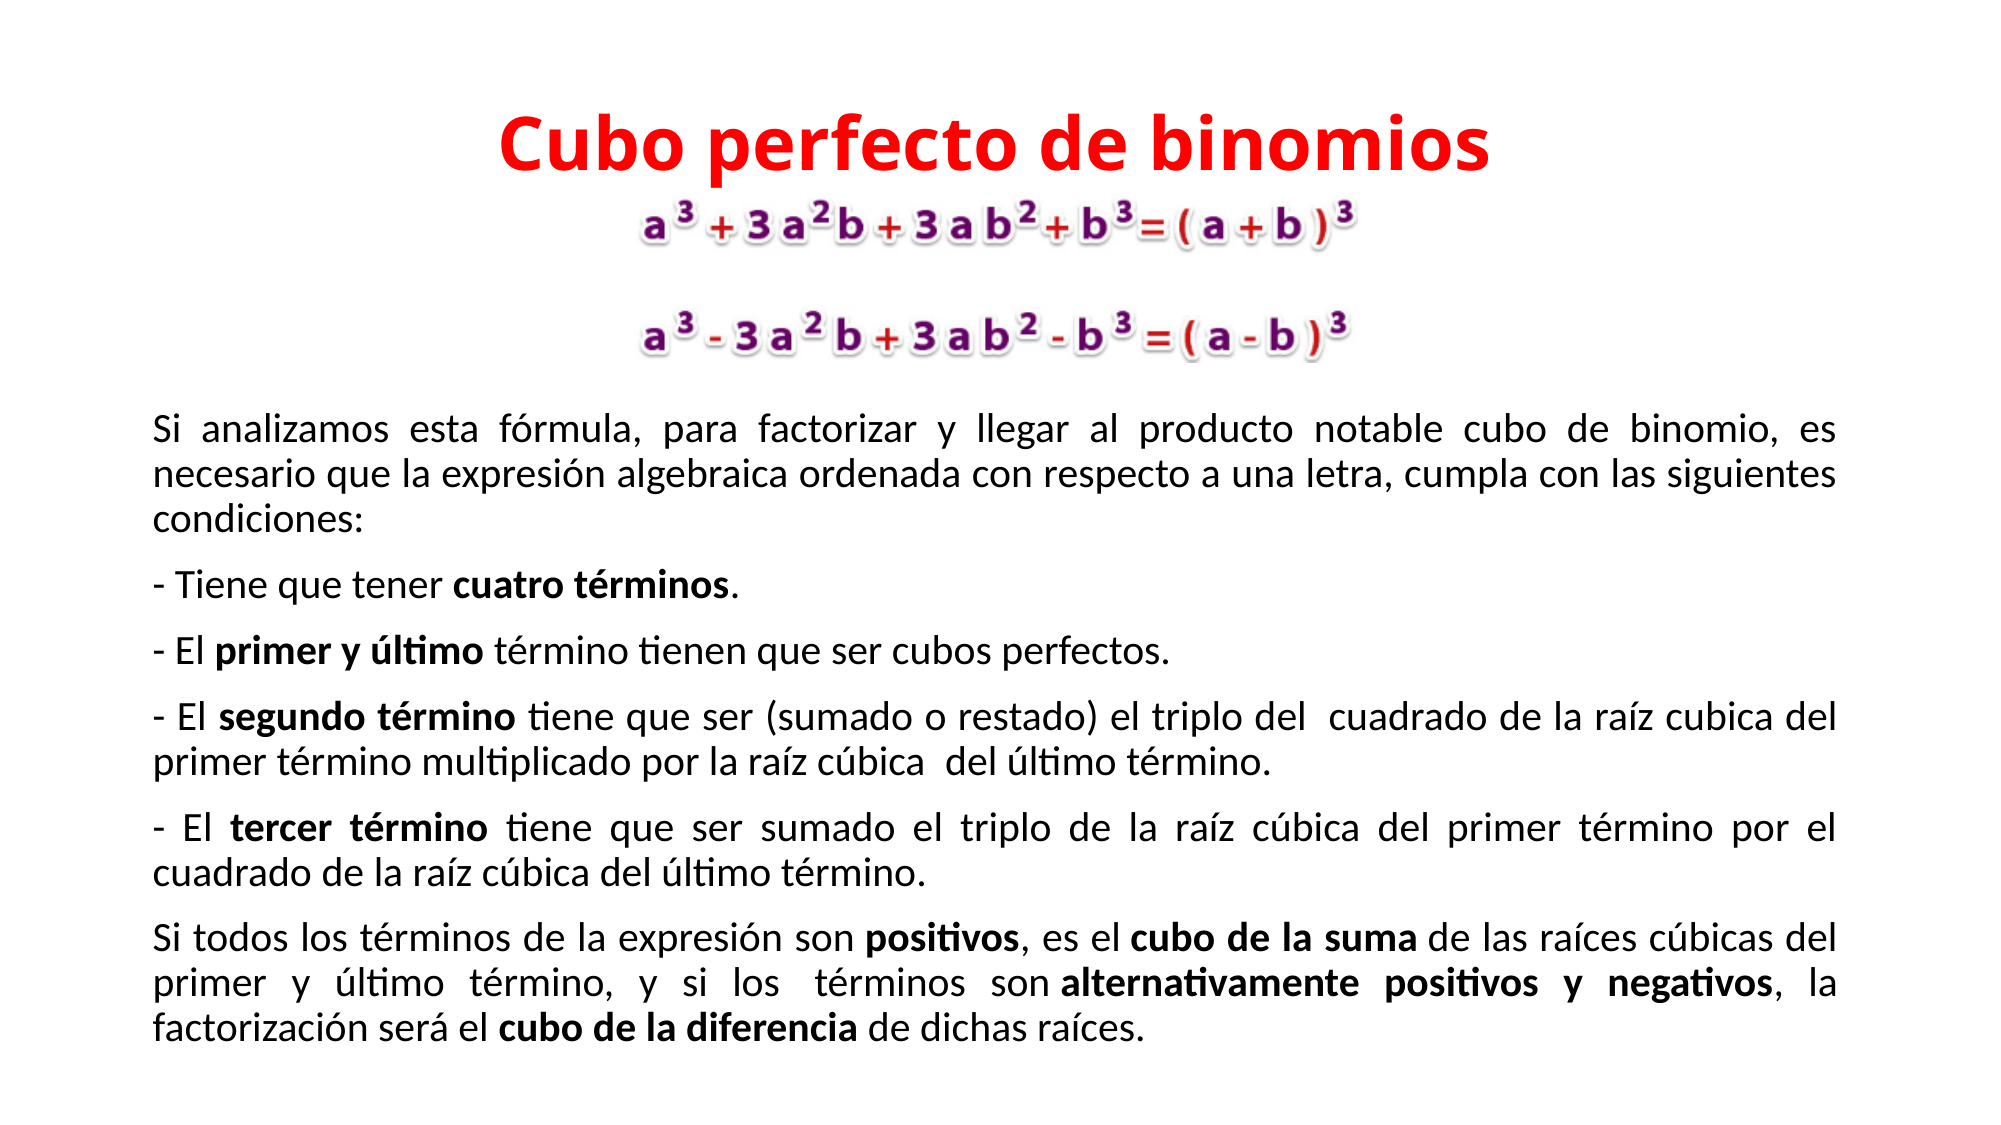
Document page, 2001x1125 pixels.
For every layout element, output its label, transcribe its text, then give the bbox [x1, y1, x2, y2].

list Si analizamos esta fórmula, para factorizar y llegar al producto notable cubo de binomio, es necesario que la expresión algebraica ordenada con respecto a una letra, cumpla con las siguientes condiciones: - Tiene que tener cuatro términos. - El primer y último término tienen que ser cubos perfectos. - El segundo término tiene que ser (sumado o restado) el triplo del cuadrado de la raíz cubica del primer término multiplicado por la raíz cúbica del último término. - El tercer término tiene que ser sumado el triplo de la raíz cúbica del primer término por el cuadrado de la raíz cúbica del último término. Si todos los términos de la expresión son positivos, es el cubo de la suma de las raíces cúbicas del primer y último término, y si los términos son alternativamente positivos y negativos, la factorización será el cubo de la diferencia de dichas raíces. [137, 399, 1853, 1072]
picture [632, 193, 1358, 363]
title Cubo perfecto de binomios [137, 98, 1853, 194]
